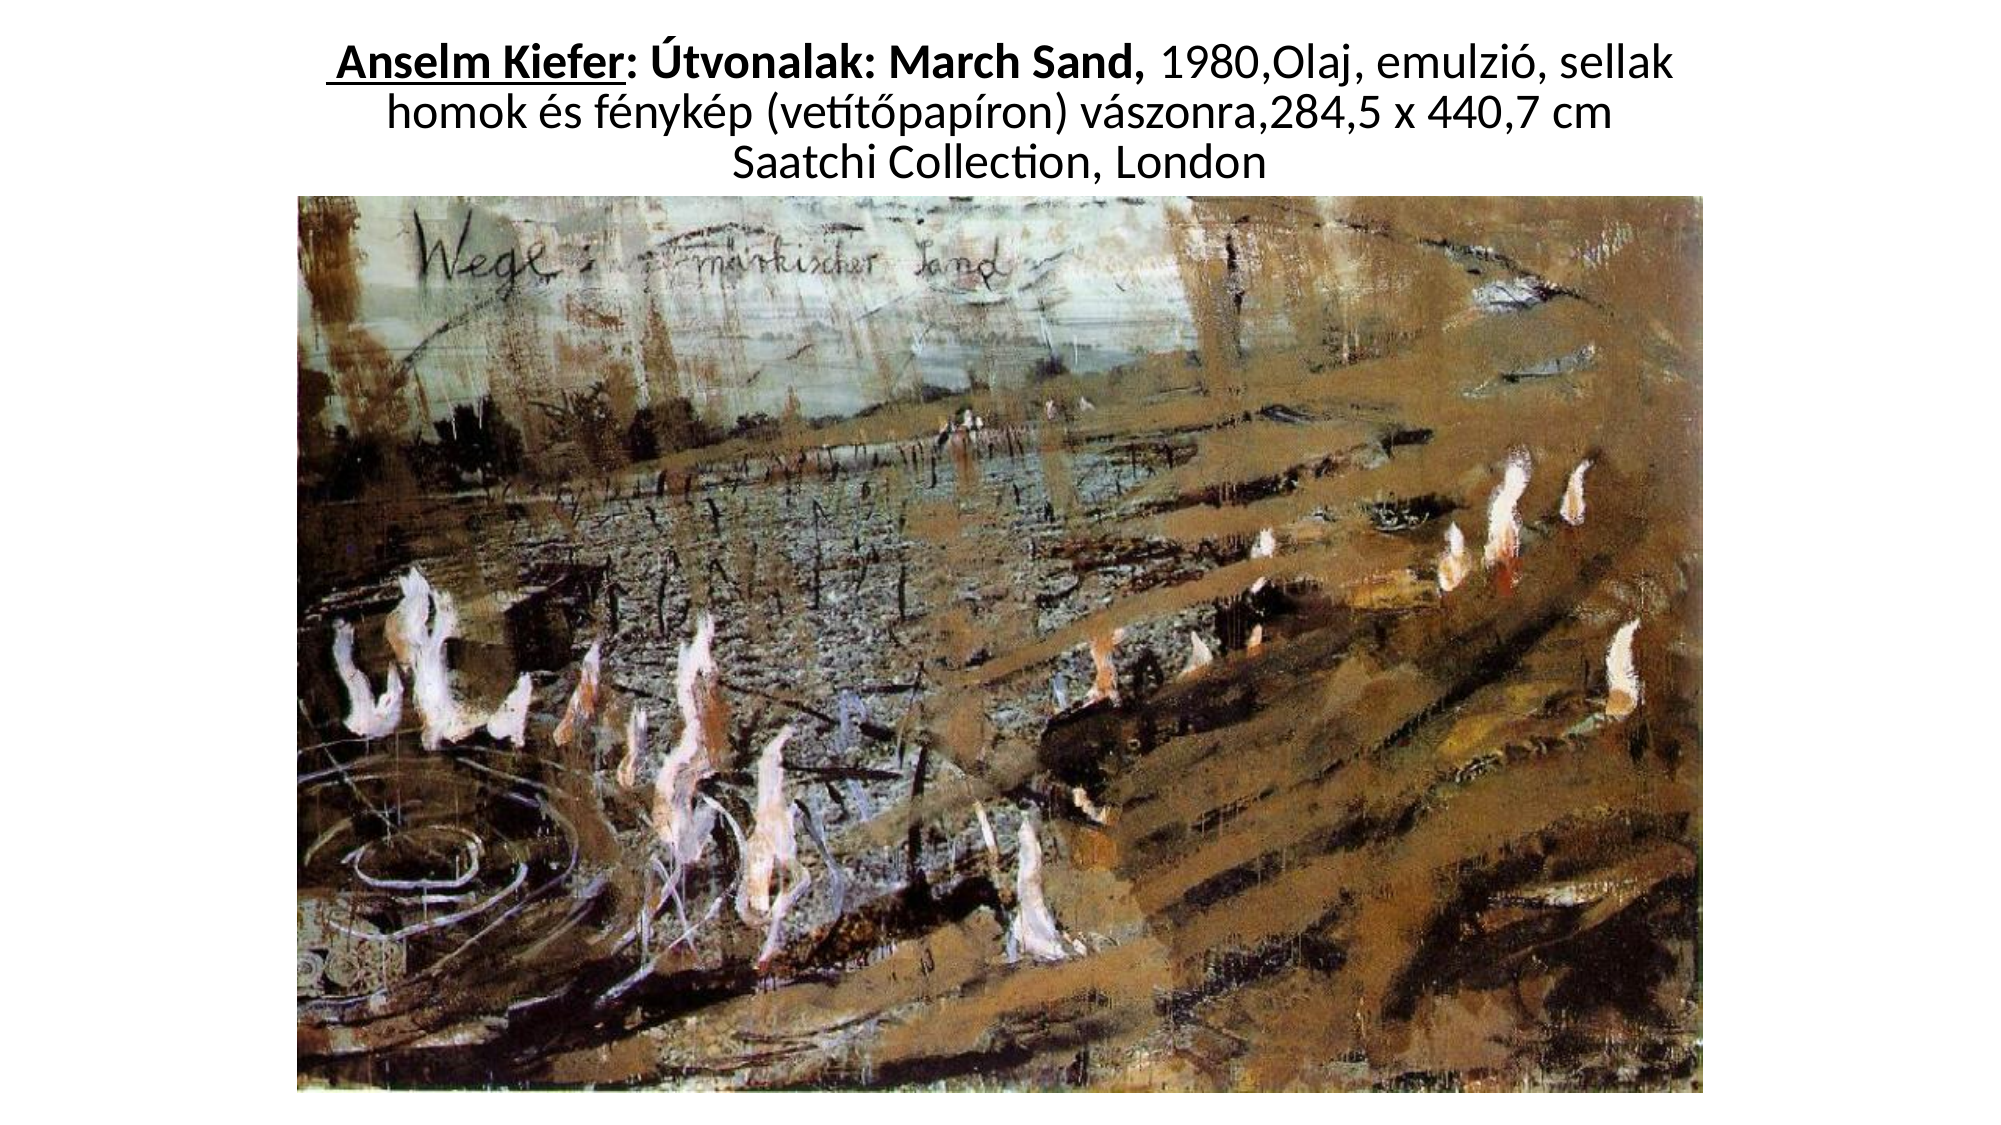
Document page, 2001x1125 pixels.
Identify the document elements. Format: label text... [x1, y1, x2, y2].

text_box Anselm Kiefer: Útvonalak: March Sand, 1980,Olaj, emulzió, sellak homok és fénykép (vetítőpapíron) vászonra,284,5 x 440,7 cm Saatchi Collection, London [249, 30, 1750, 196]
picture [297, 196, 1703, 1093]
